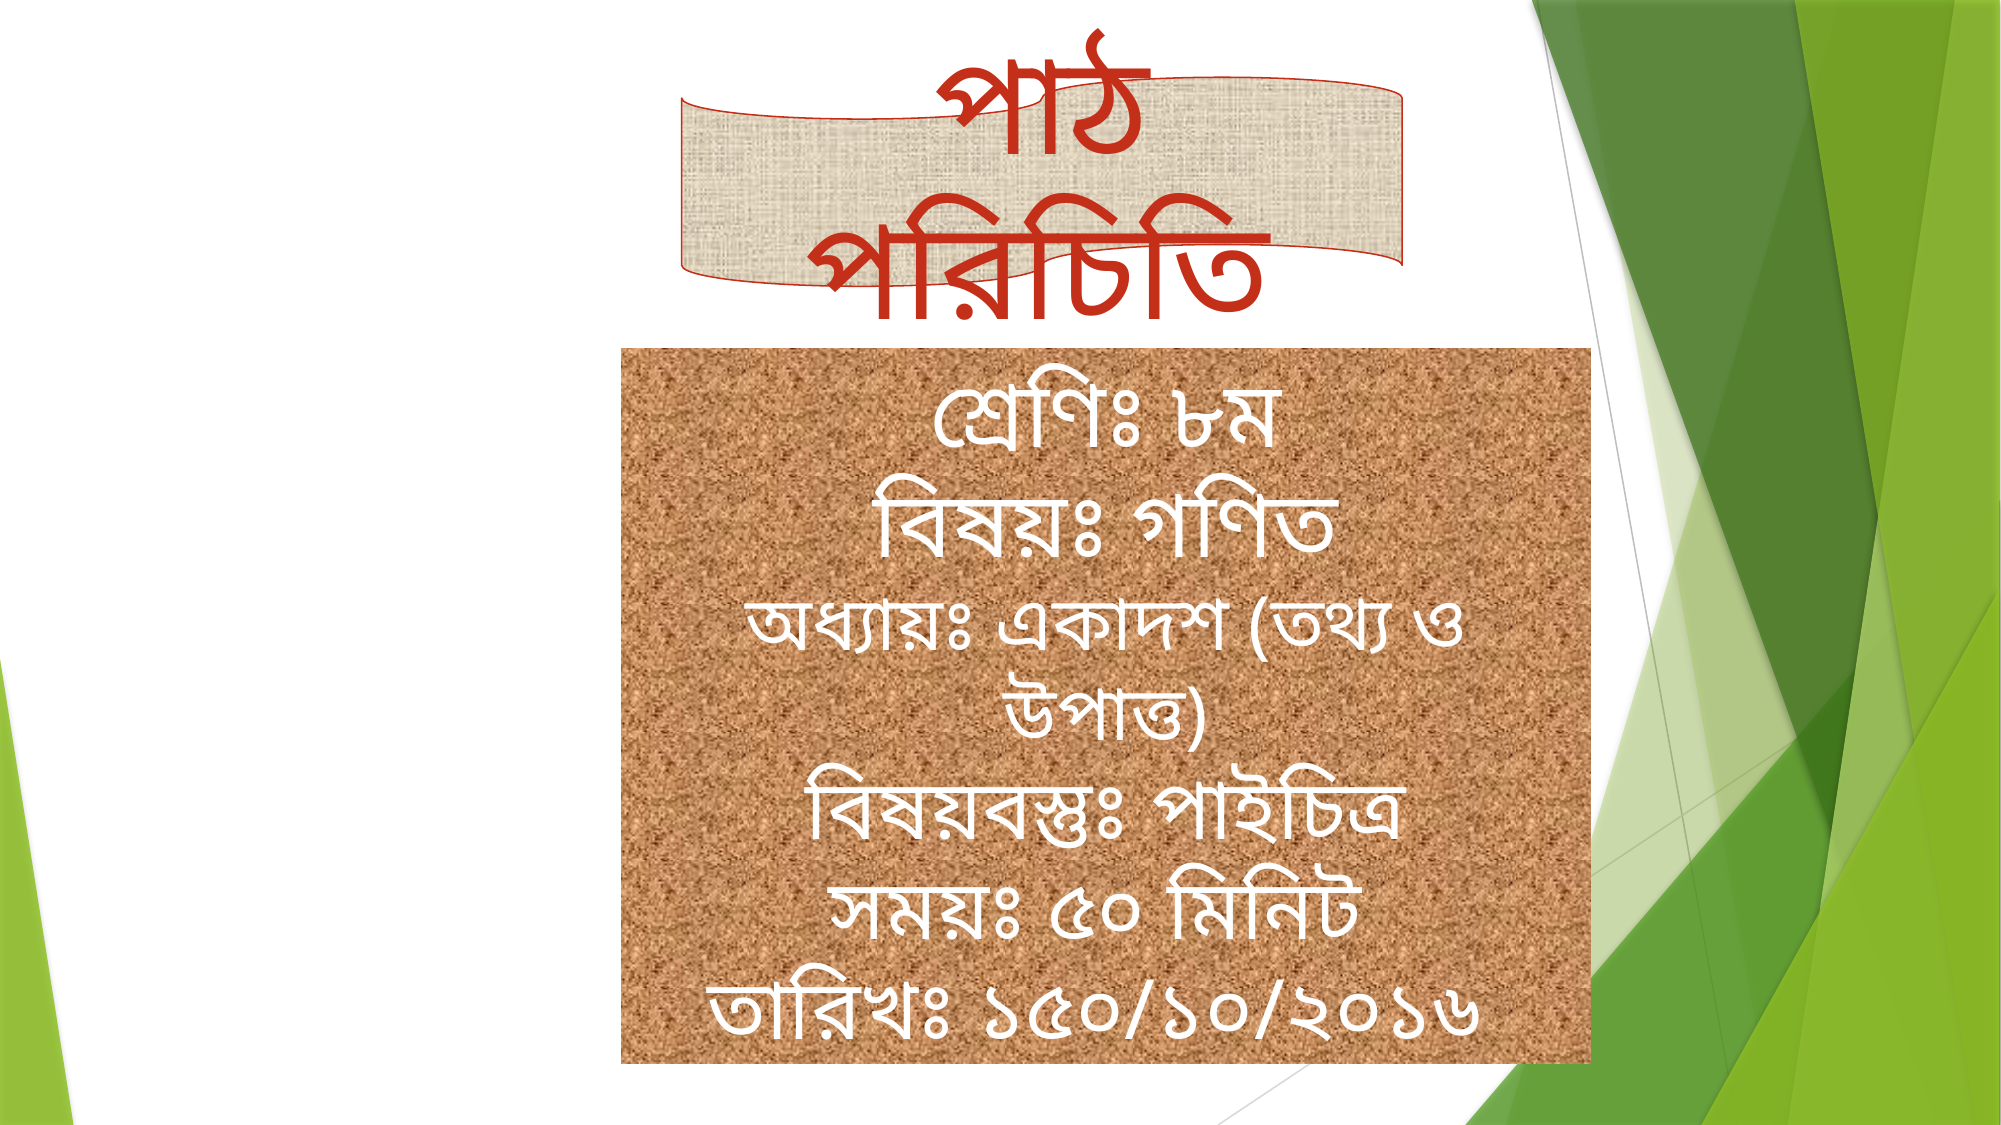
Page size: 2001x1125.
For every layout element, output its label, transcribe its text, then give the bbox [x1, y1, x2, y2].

text_box পাঠ পরিচিতি [681, 77, 1403, 287]
text_box শ্রেণিঃ ৮ম বিষয়ঃ গণিত অধ্যায়ঃ একাদশ (তথ্য ও উপাত্ত) বিষয়বস্তুঃ পাইচিত্র সময়ঃ ৫০ মিনিট তারিখঃ ১৫০/১০/২০১৬ [621, 348, 1591, 1064]
